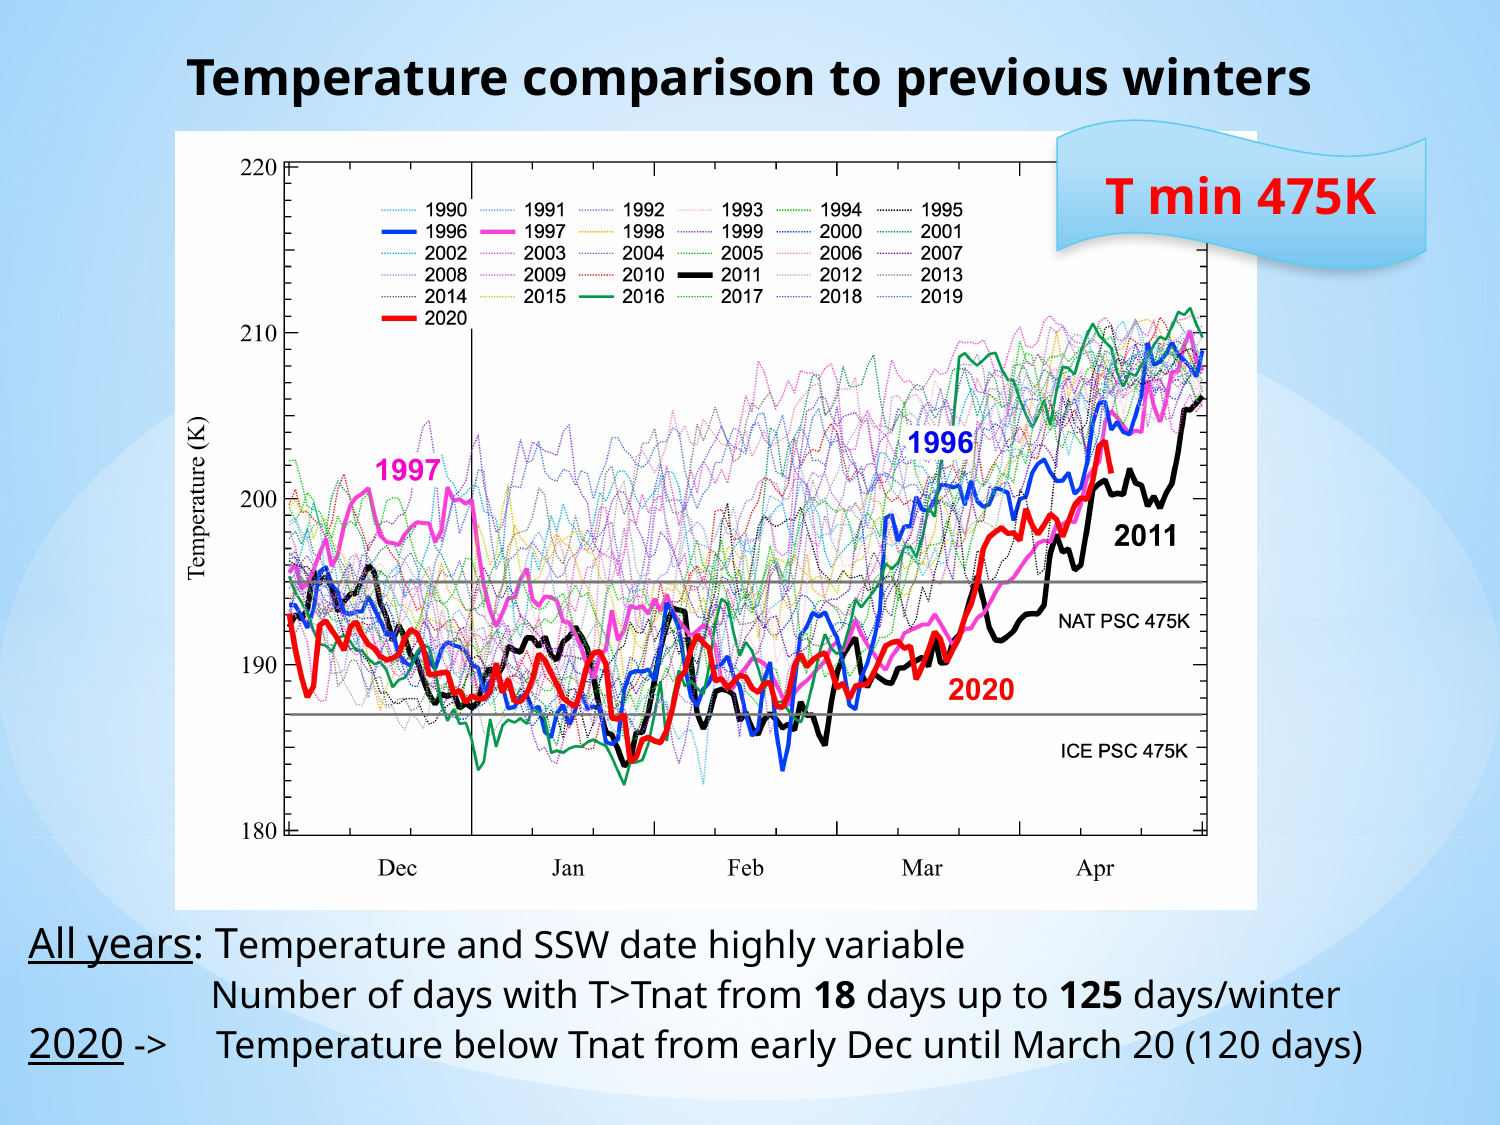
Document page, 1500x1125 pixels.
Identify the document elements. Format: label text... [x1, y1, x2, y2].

text_box T min 475K [1076, 119, 1207, 129]
picture [175, 131, 1258, 910]
text_box All years: Temperature and SSW date highly variable Number of days with T>Tnat from 18 days up to 125 days/winter 2020 -> Temperature below Tnat from early Dec until March 20 (120 days) [13, 909, 1483, 1074]
text_box Temperature comparison to previous winters [52, 37, 1447, 113]
text_box T min 475K [1263, 137, 1427, 270]
